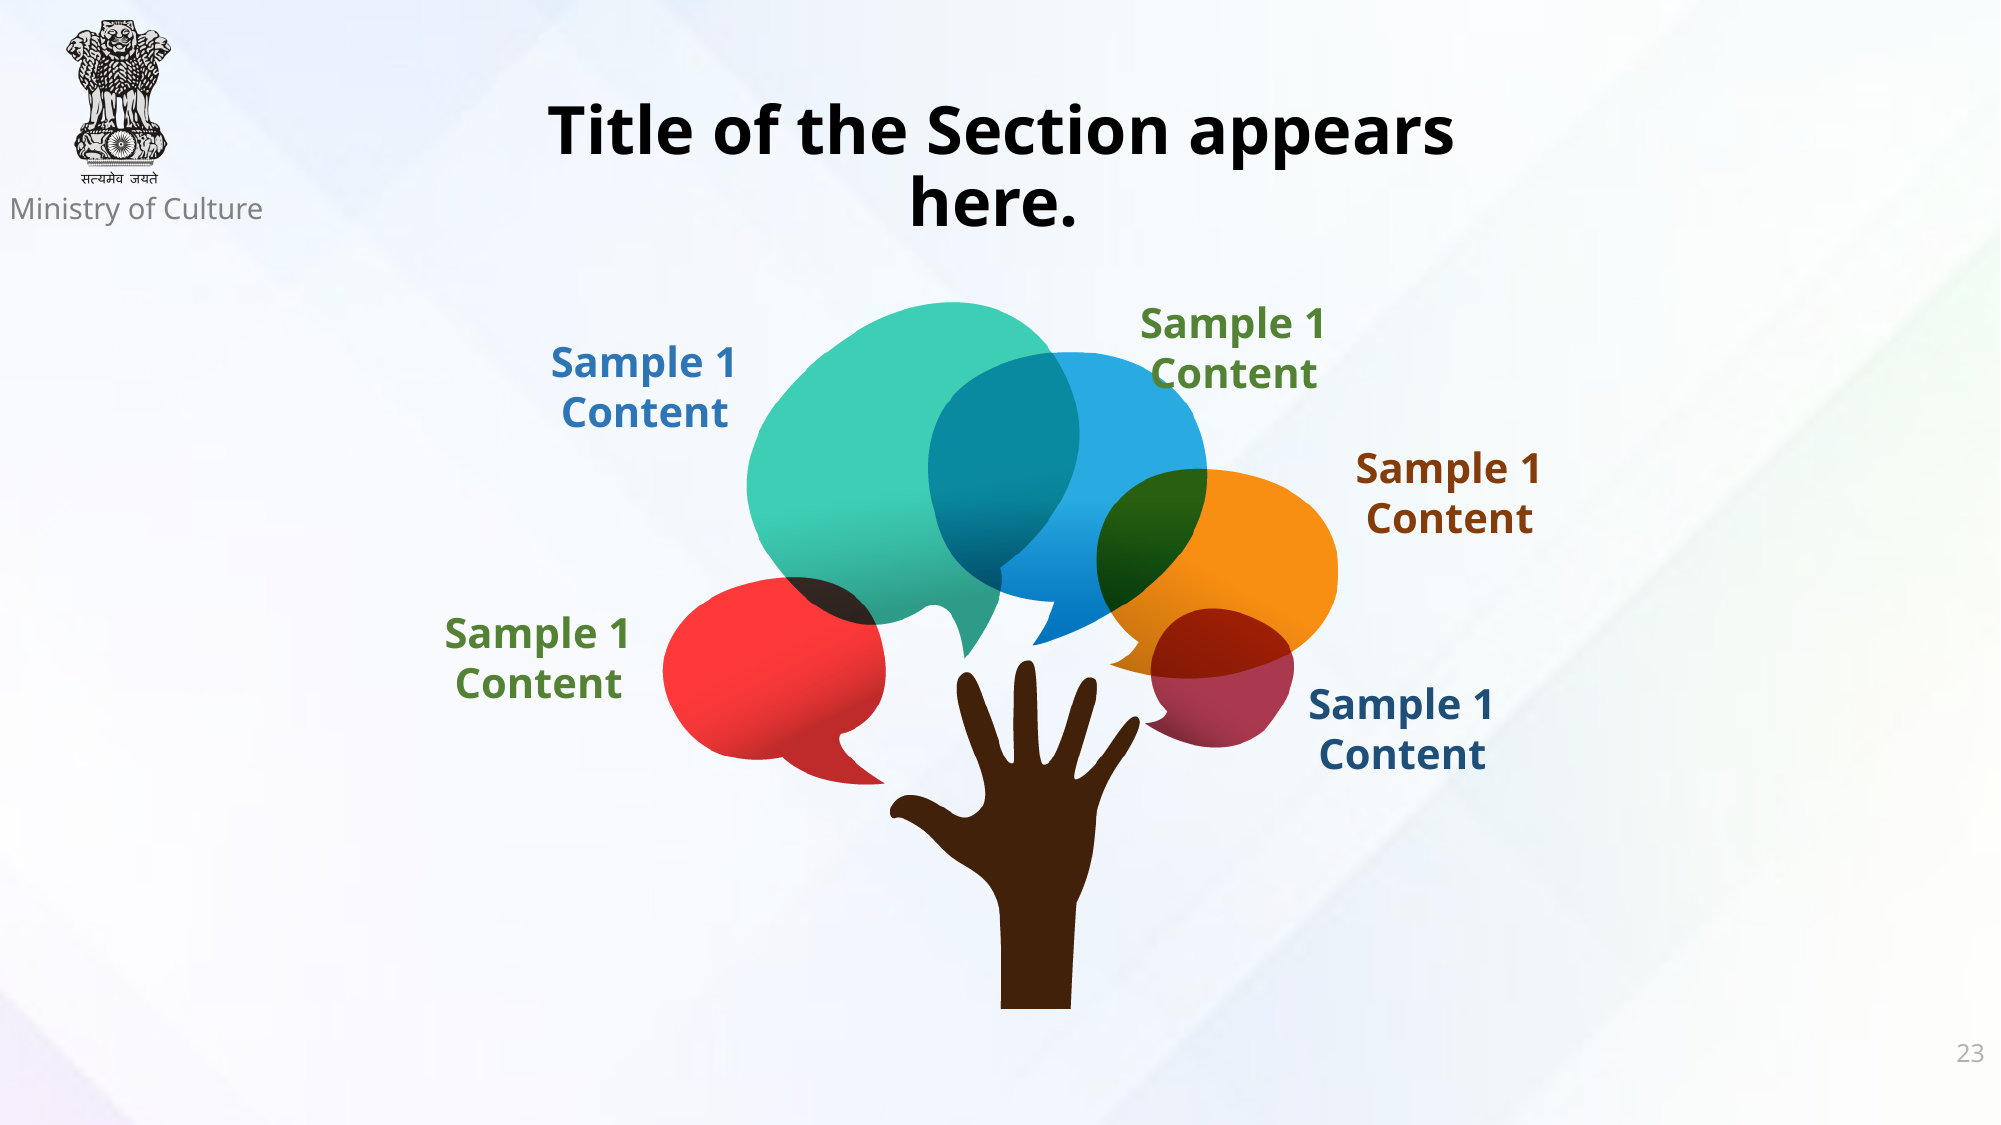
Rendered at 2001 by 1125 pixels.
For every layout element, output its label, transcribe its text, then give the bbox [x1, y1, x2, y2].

text_box Title of the Section appears here. [491, 89, 1513, 249]
slide_number 23 [1550, 1024, 2000, 1085]
picture [66, 20, 171, 184]
text_box Sample 1 Content [1338, 670, 1675, 786]
text_box Sample 1 Content [1338, 434, 1723, 550]
text_box Sample 1 Content [266, 599, 661, 715]
text_box Sample 1 Content [372, 328, 661, 443]
picture [661, 302, 1338, 1009]
text_box Sample 1 Content [961, 289, 1507, 405]
